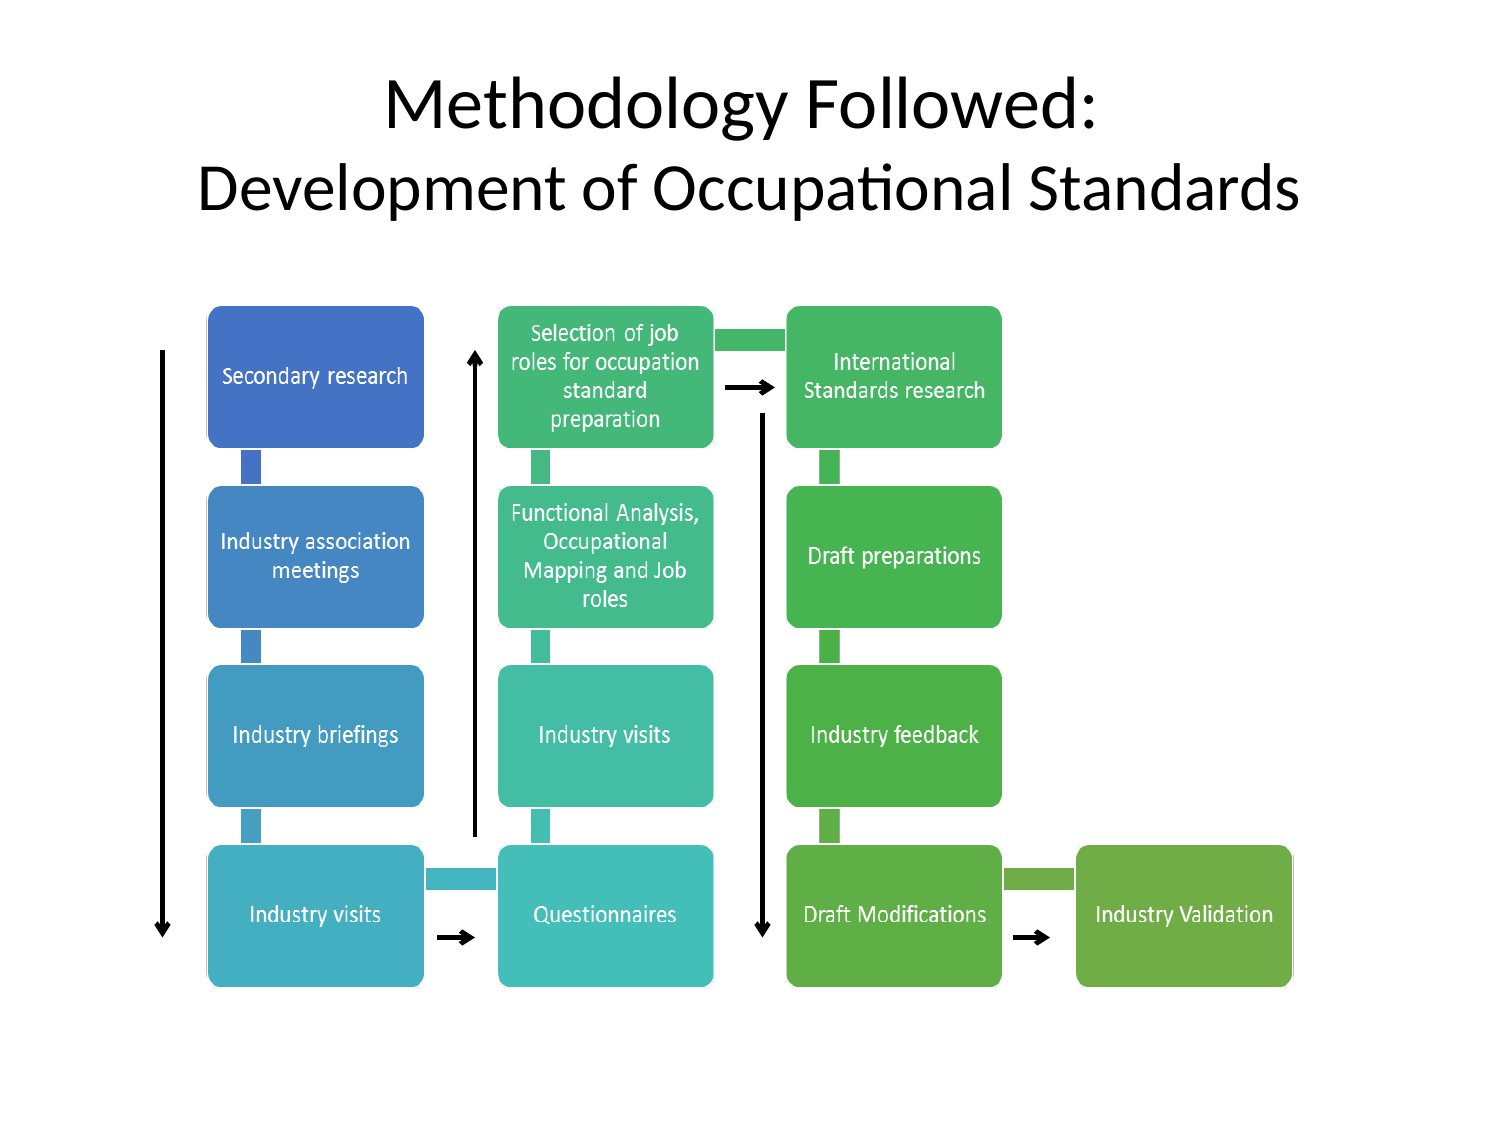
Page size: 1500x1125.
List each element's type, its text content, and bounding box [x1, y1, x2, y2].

title Methodology Followed: Development of Occupational Standards [75, 45, 1425, 233]
picture [0, 304, 1500, 988]
